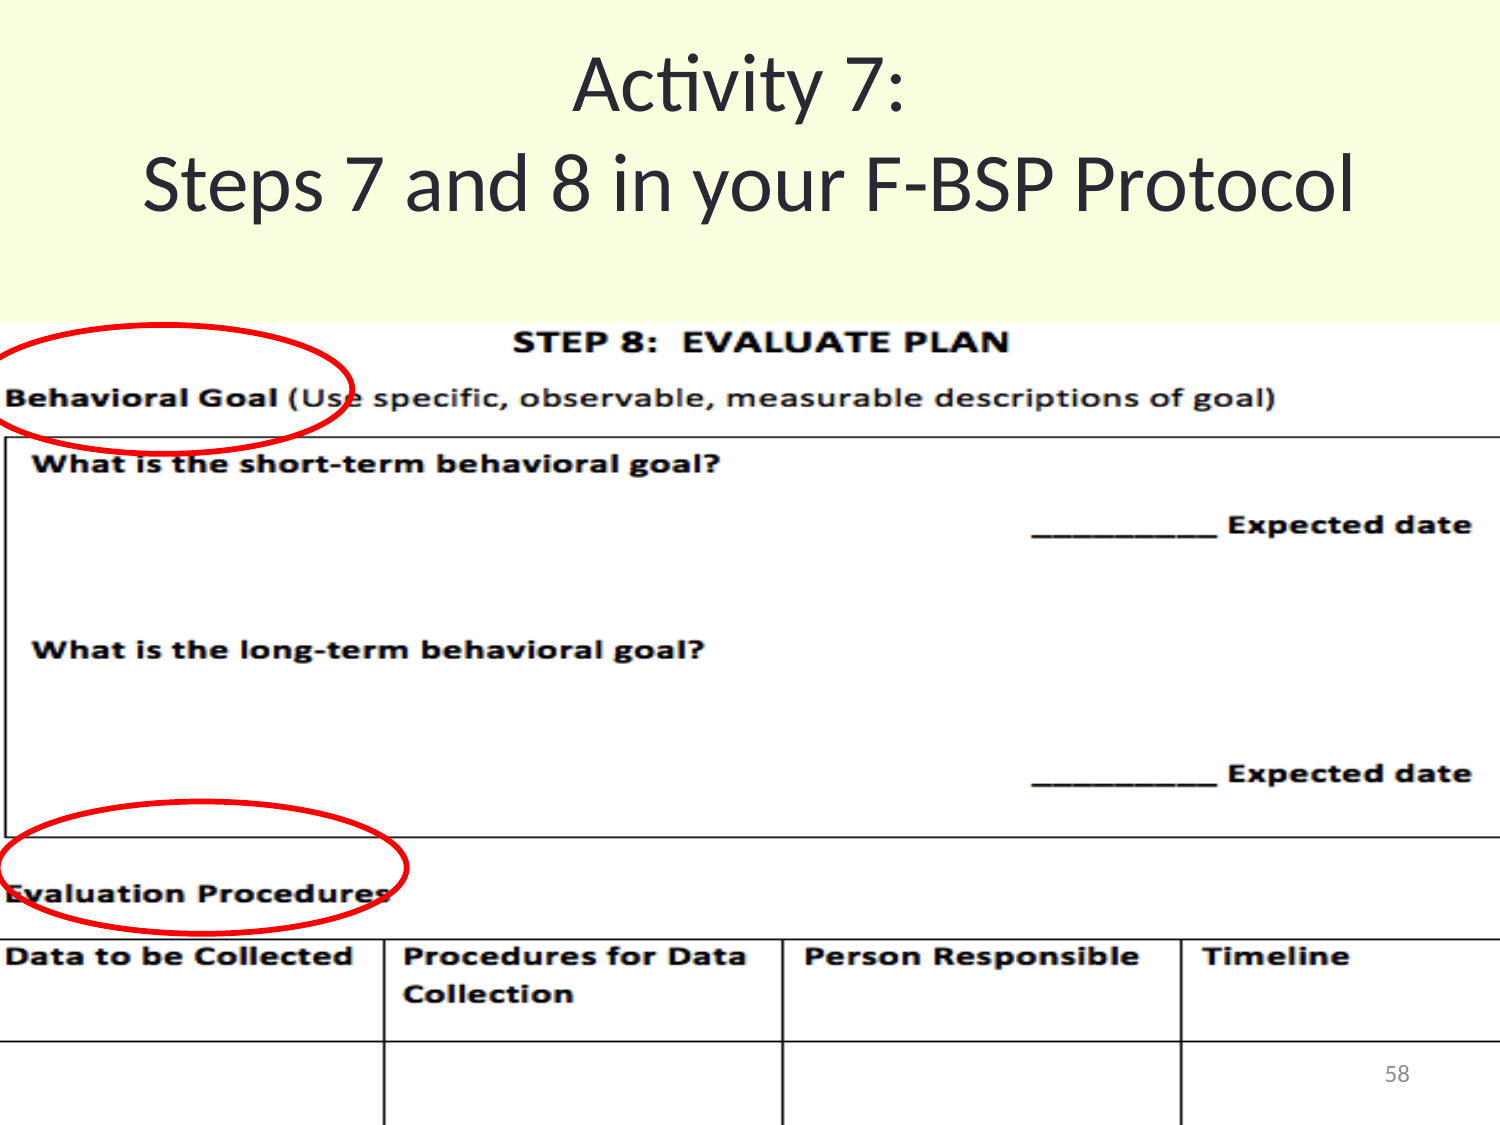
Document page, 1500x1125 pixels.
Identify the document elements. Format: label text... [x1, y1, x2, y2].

picture [0, 323, 1500, 1125]
title Activity 7: Steps 7 and 8 in your F-BSP Protocol [75, 34, 1425, 223]
